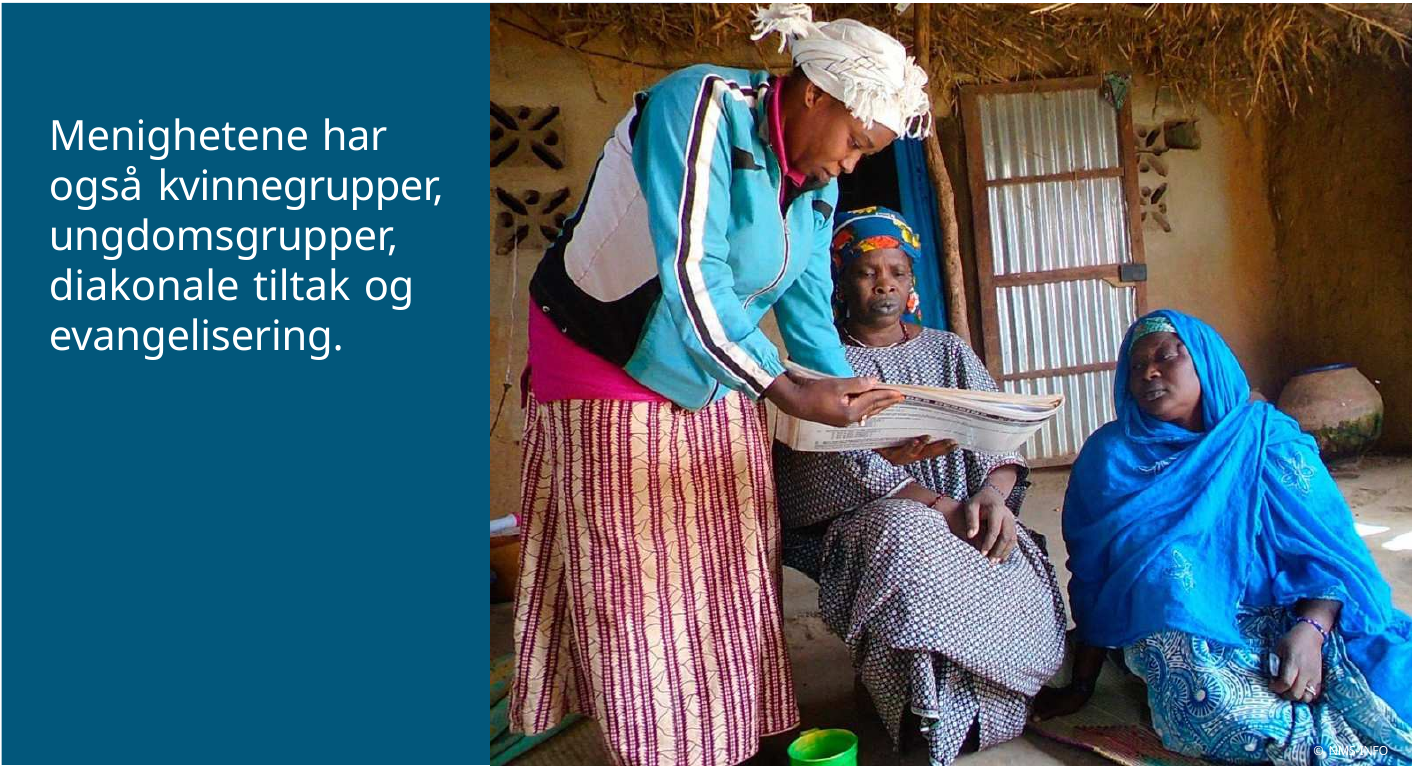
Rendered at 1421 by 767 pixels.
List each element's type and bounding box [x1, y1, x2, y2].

text_box [1, 2, 1412, 766]
